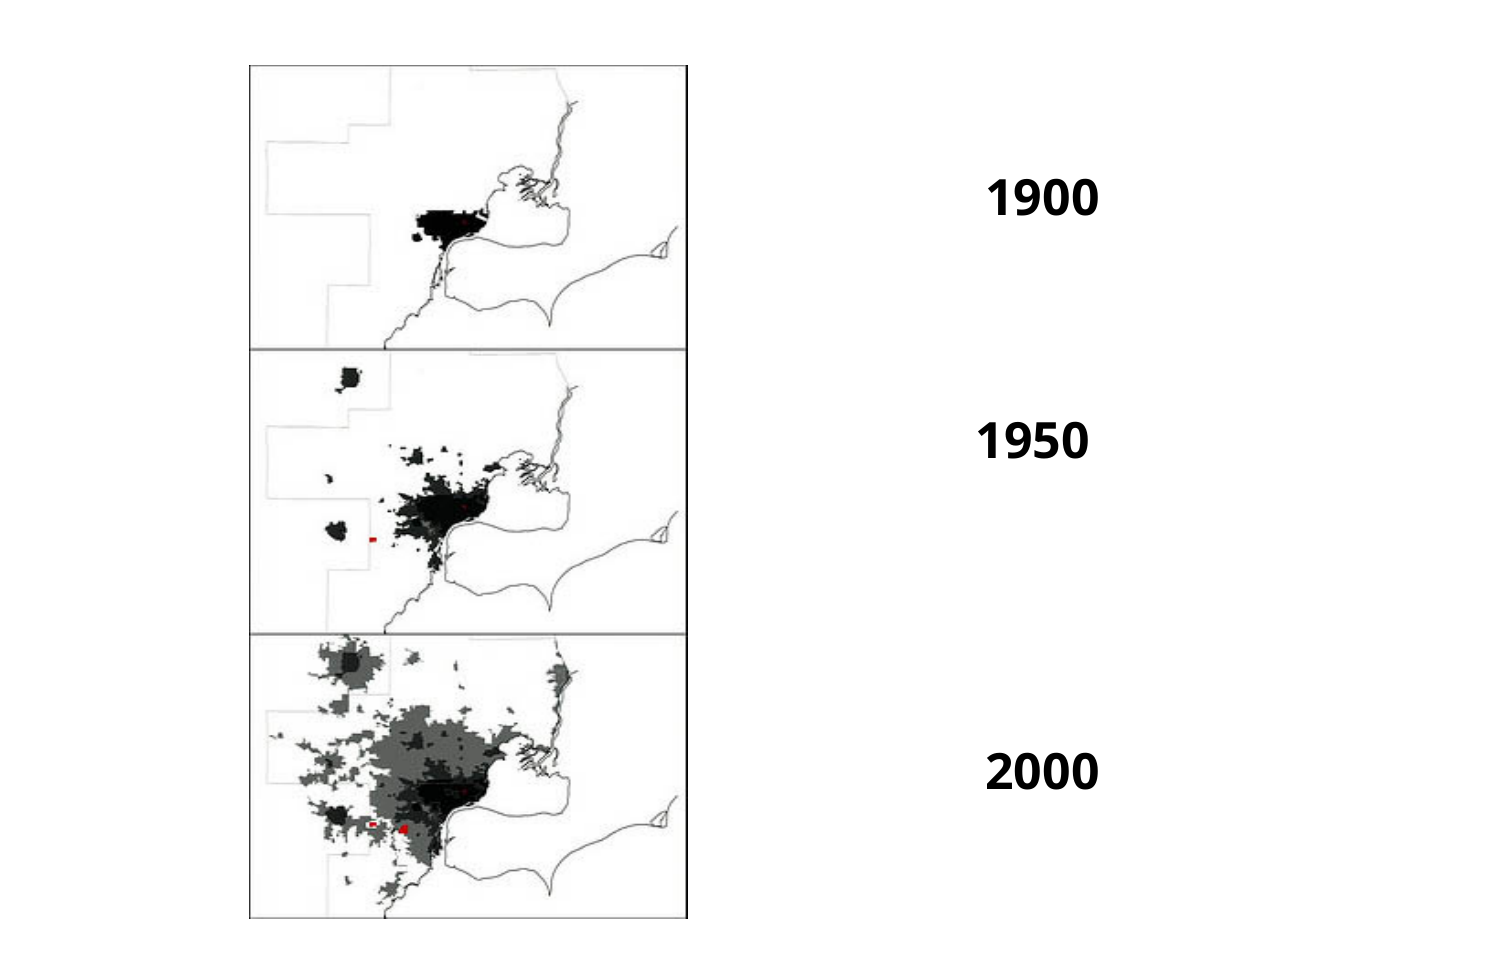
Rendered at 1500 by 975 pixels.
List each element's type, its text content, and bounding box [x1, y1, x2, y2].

text_box 2000 [970, 731, 1115, 807]
text_box 1950 [961, 401, 1105, 477]
text_box 1900 [970, 157, 1115, 233]
picture [249, 64, 688, 919]
